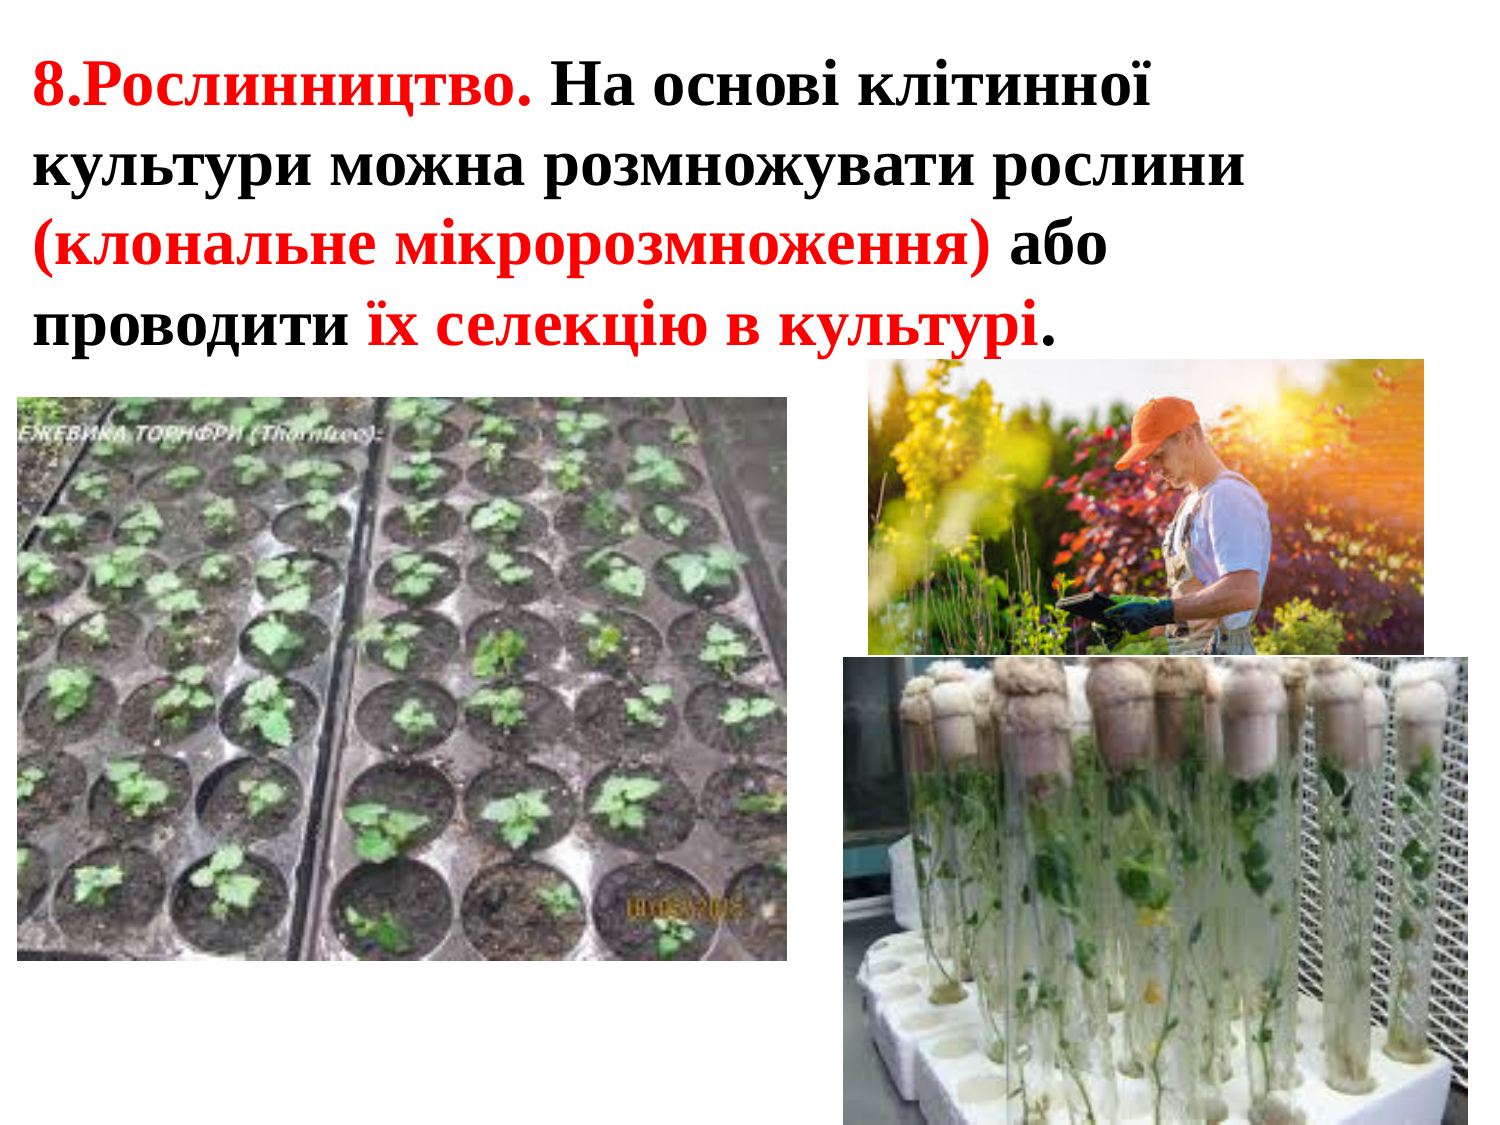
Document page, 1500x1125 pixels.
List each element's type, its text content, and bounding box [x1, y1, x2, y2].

picture [843, 657, 1469, 1125]
picture [17, 396, 787, 961]
picture [867, 358, 1424, 656]
list 8.Рослинництво. На основі клітинної культури можна розмножувати рослини (клональне мікророзмноження) або проводити їх селекцію в культурі. [17, 30, 1425, 1005]
